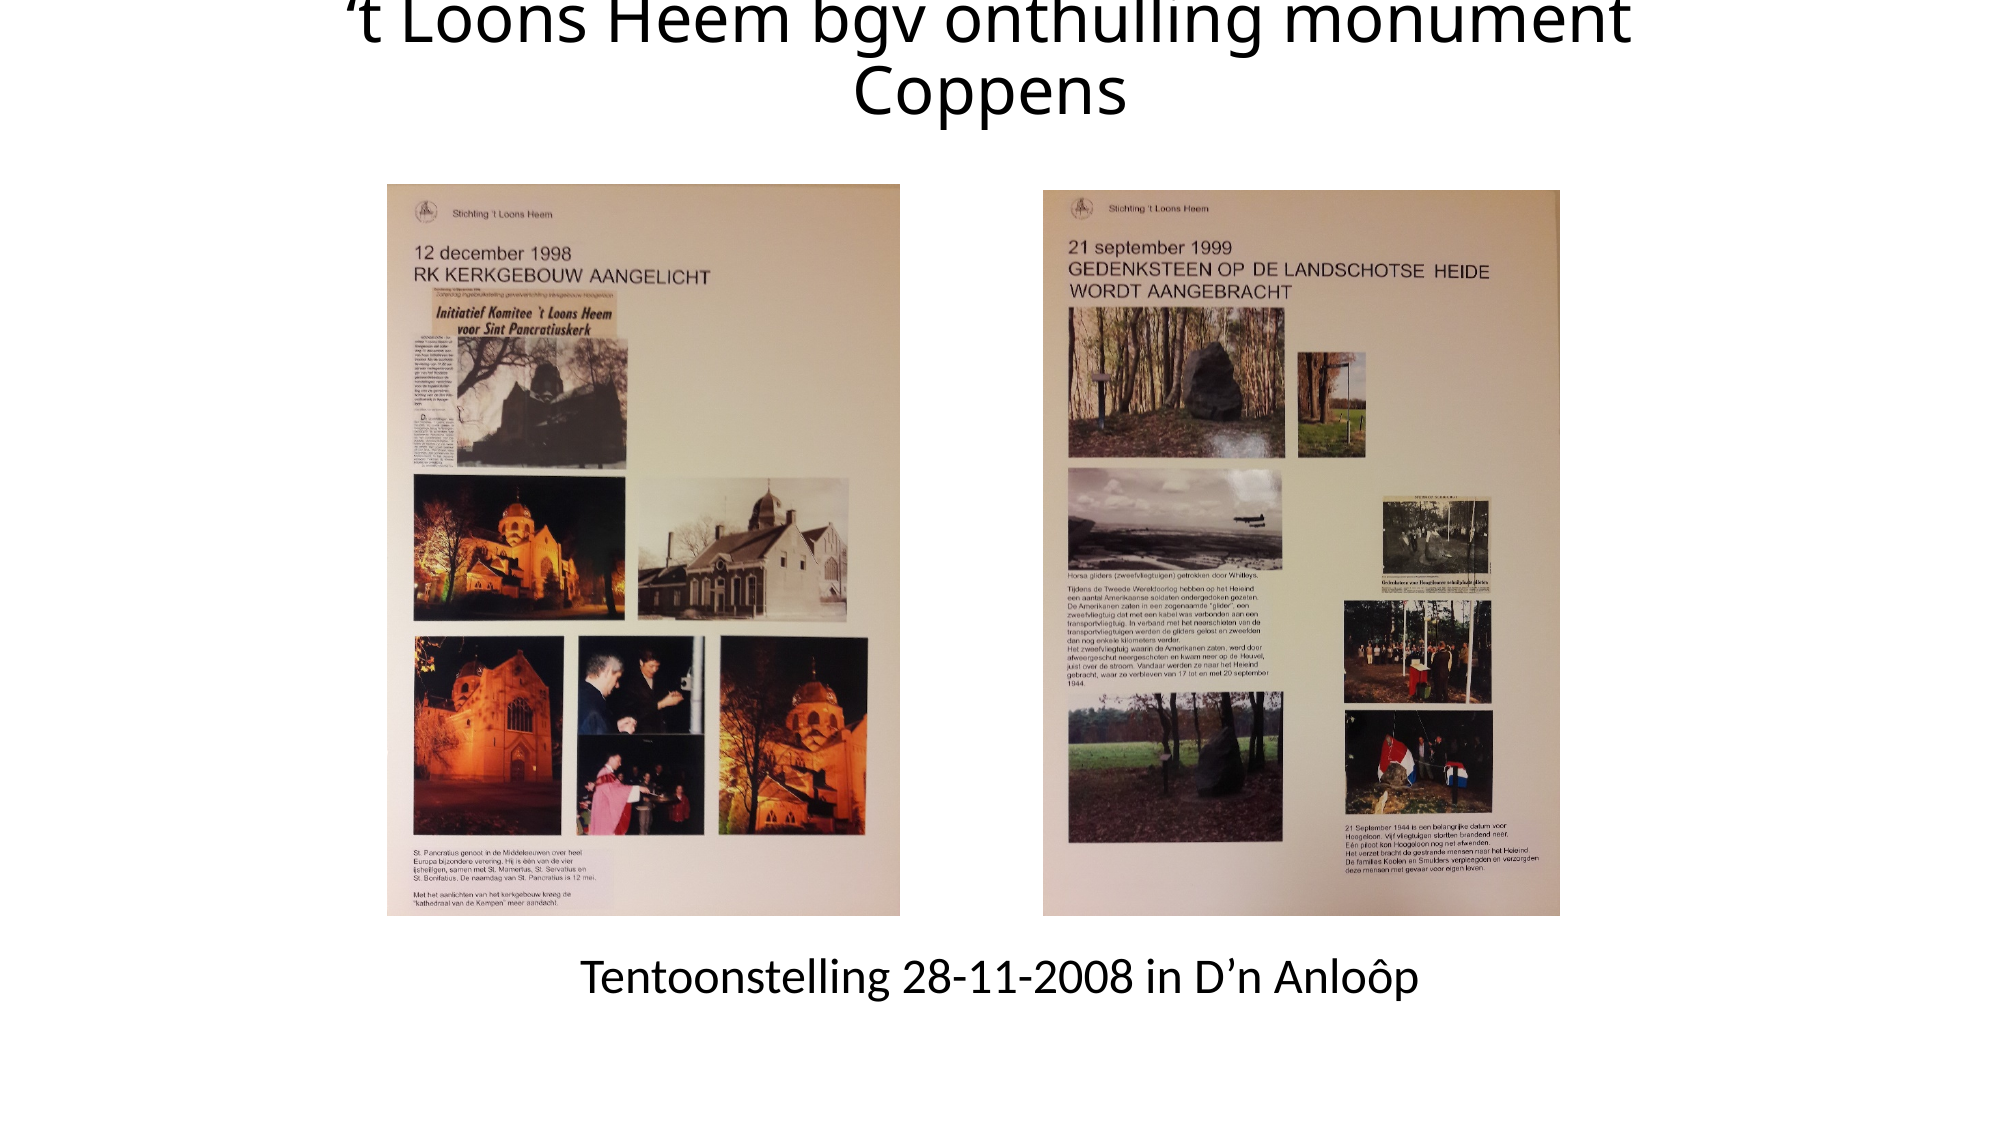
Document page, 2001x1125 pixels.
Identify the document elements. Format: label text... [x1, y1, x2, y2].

subtitle Tentoonstelling 28-11-2008 in D’n Anloôp [249, 943, 1750, 1046]
picture [1043, 190, 1560, 916]
picture [387, 183, 900, 916]
title ‘t Loons Heem bgv onthulling monument Coppens [240, 82, 1741, 137]
